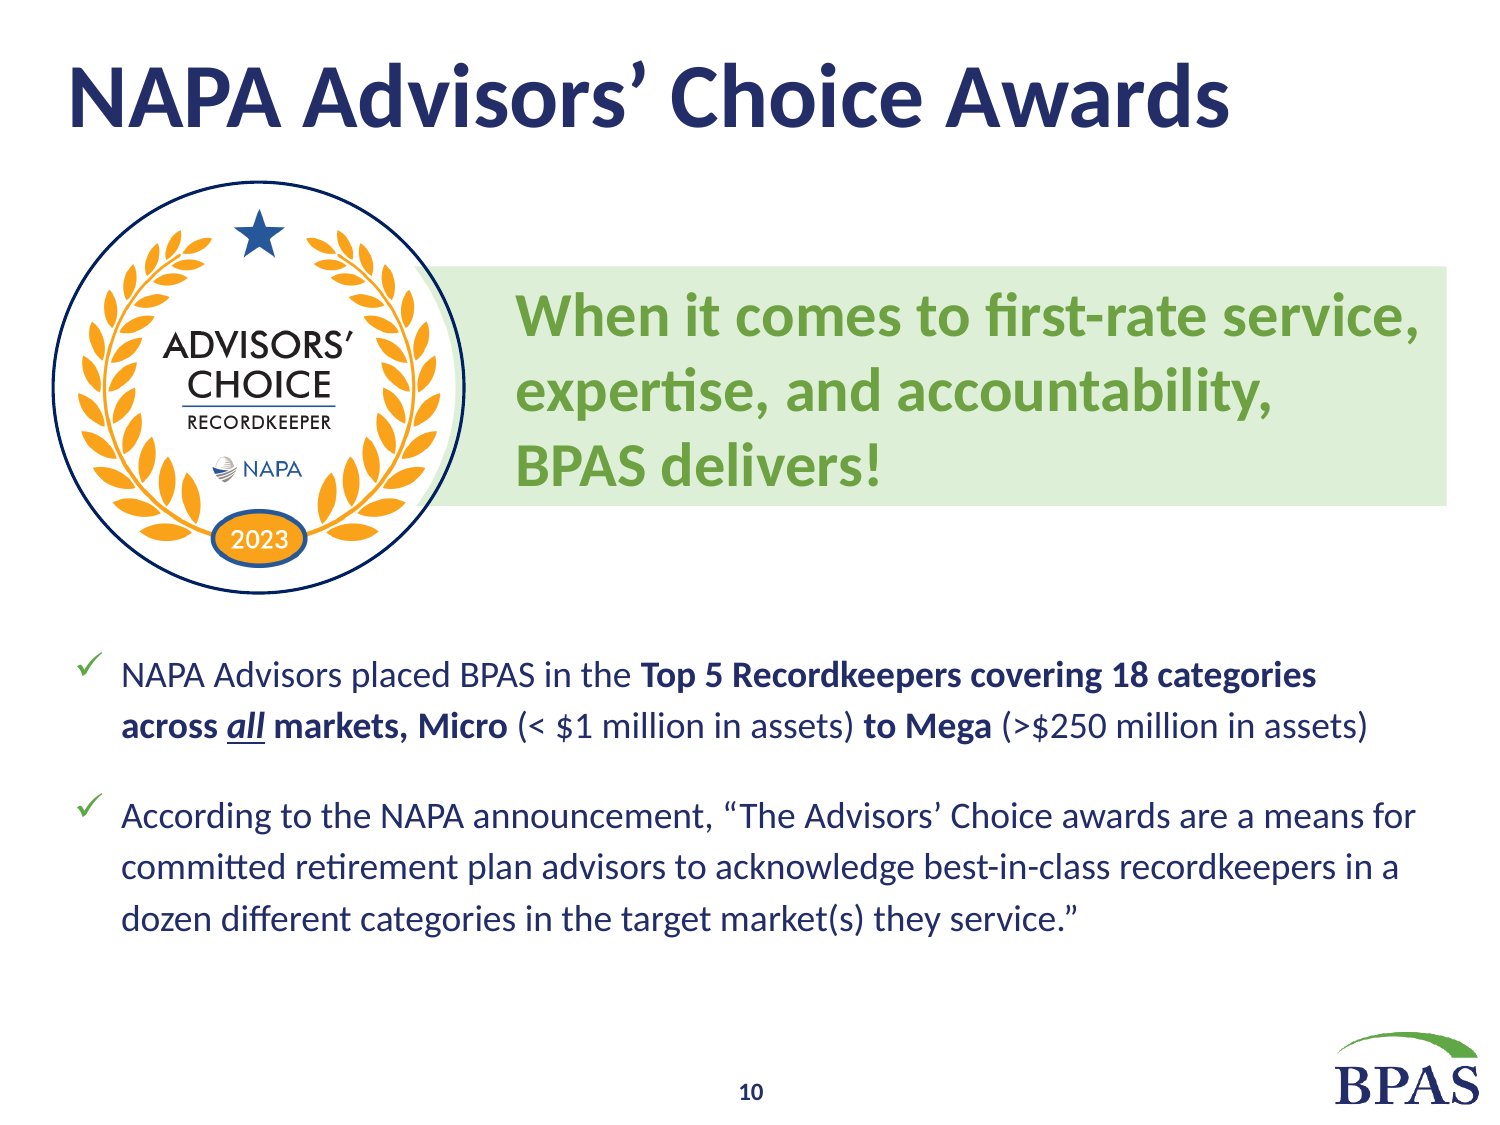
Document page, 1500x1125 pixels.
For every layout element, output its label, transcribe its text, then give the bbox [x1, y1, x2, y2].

picture [52, 181, 465, 594]
text_box NAPA Advisors’ Choice Awards [53, 28, 1459, 177]
text_box NAPA Advisors placed BPAS in the Top 5 Recordkeepers covering 18 categories across all markets, Micro (< $1 million in assets) to Mega (>$250 million in assets) According to the NAPA announcement, “The Advisors’ Choice awards are a means for committed retirement plan advisors to acknowledge best-in-class recordkeepers in a dozen different categories in the target market(s) they service.” [59, 635, 1438, 1056]
picture [1331, 1029, 1482, 1107]
text_box When it comes to first-rate service, expertise, and accountability, BPAS delivers! [468, 266, 1447, 506]
slide_number 10 [602, 1072, 900, 1109]
